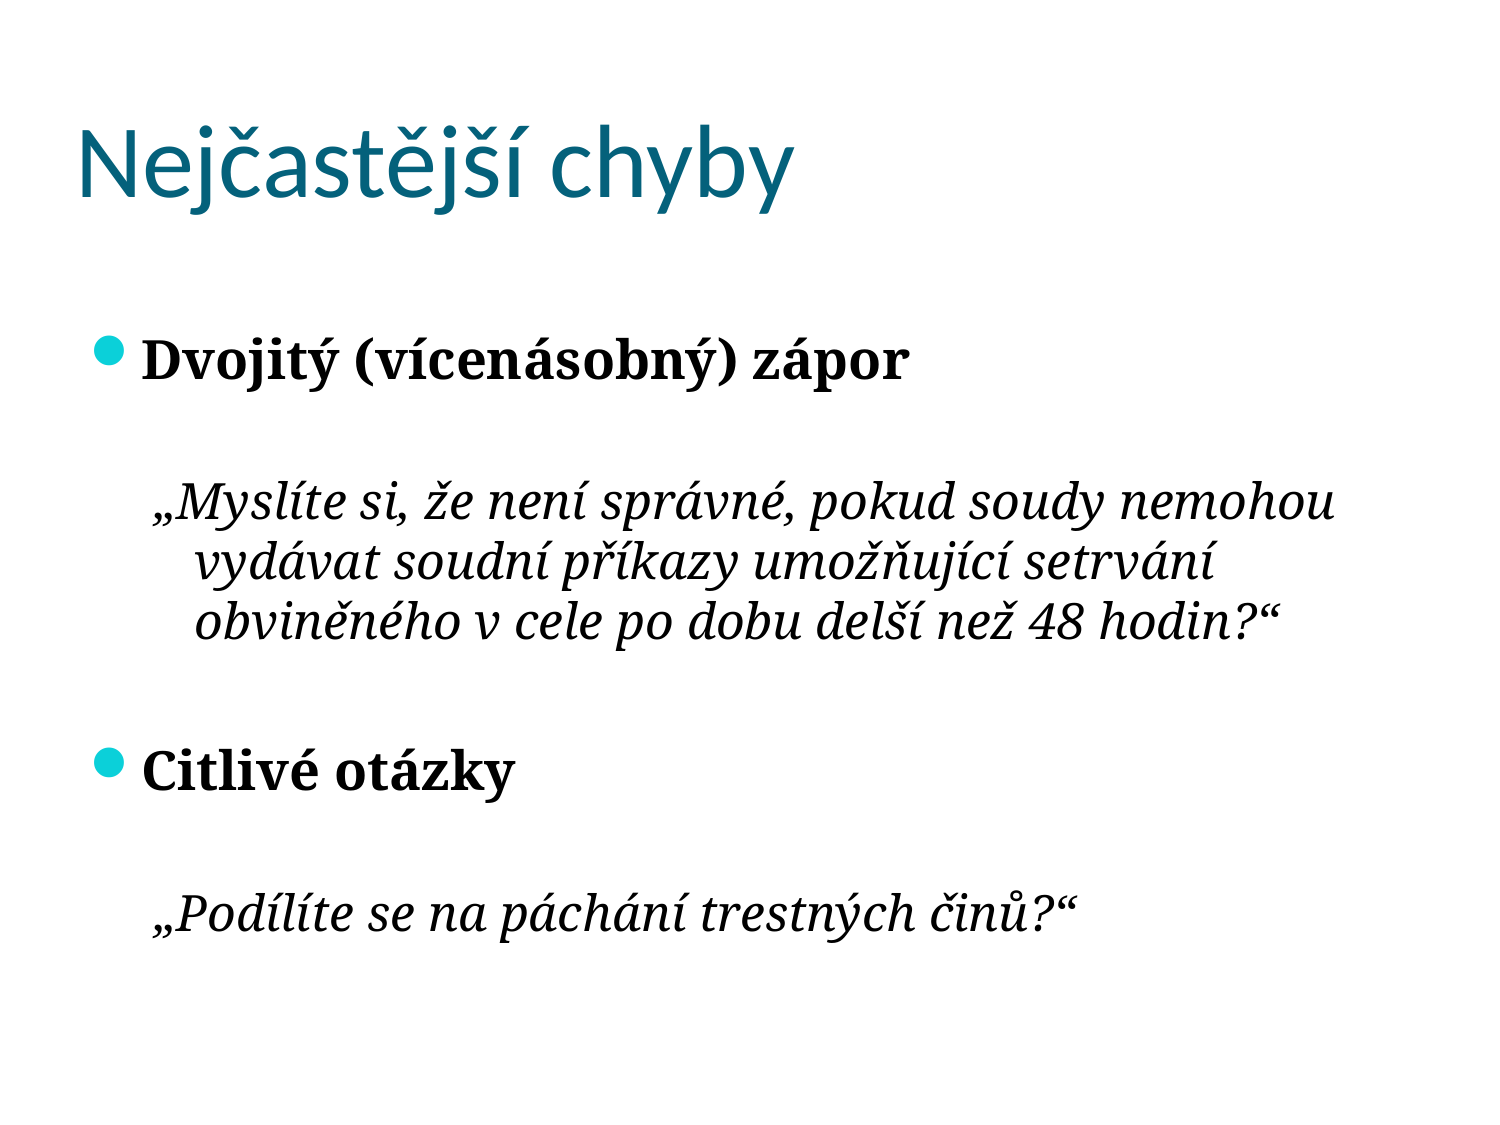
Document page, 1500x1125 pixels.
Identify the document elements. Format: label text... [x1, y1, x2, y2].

list Dvojitý (vícenásobný) zápor „Myslíte si, že není správné, pokud soudy nemohou vydávat soudní příkazy umožňující setrvání obviněného v cele po dobu delší než 48 hodin?“ Citlivé otázky „Podílíte se na páchání trestných činů?“ [75, 317, 1425, 1088]
title Nejčastější chyby [75, 30, 1425, 219]
